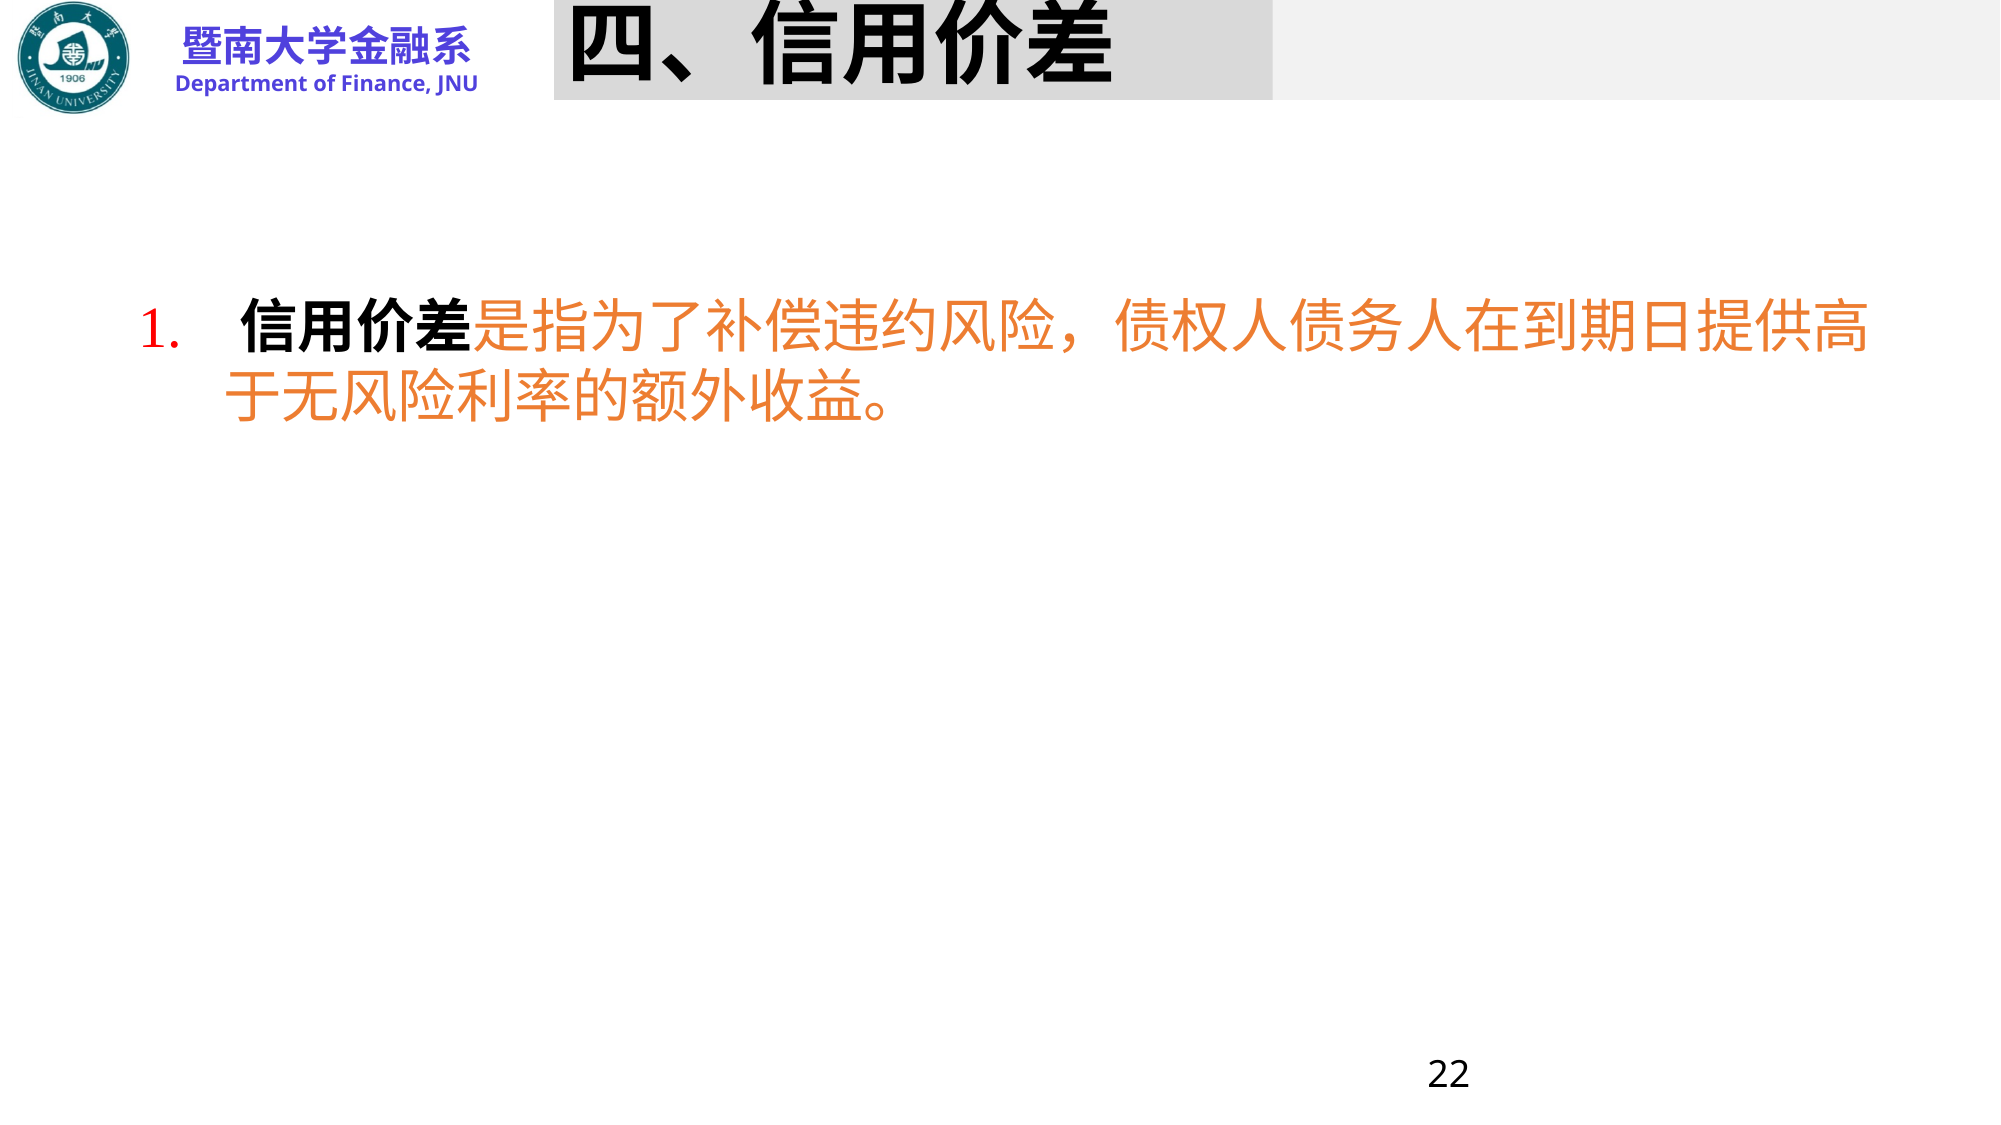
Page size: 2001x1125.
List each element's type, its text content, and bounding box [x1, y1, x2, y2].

text_box 1. 信用价差是指为了补偿违约风险，债权人债务人在到期日提供高于无风险利率的额外收益。 [123, 281, 1891, 982]
picture [12, 0, 131, 118]
slide_number 22 [1412, 1042, 1863, 1103]
title 四、信用价差 [551, 0, 1864, 208]
